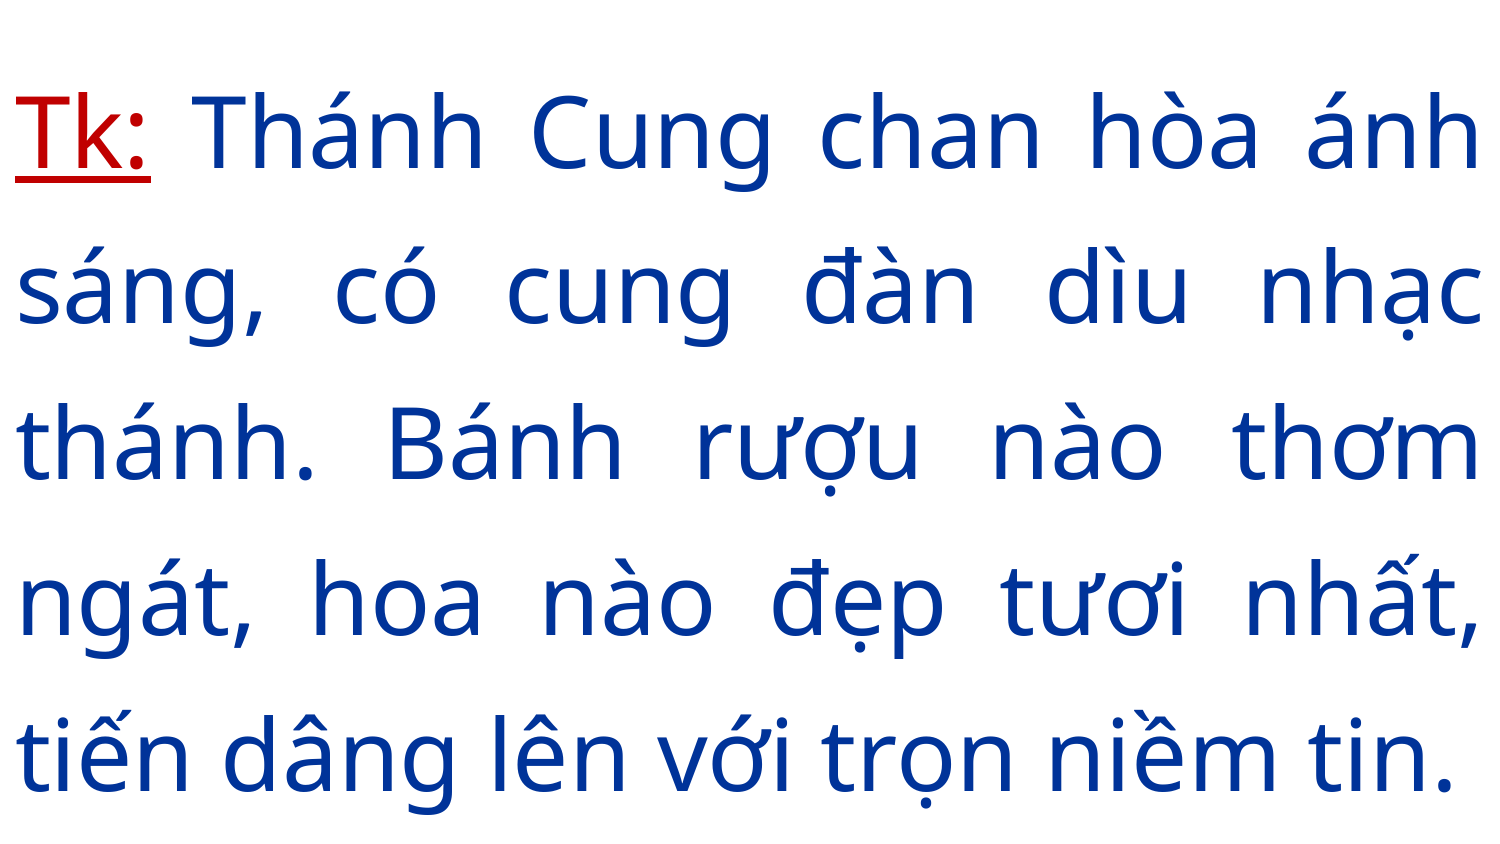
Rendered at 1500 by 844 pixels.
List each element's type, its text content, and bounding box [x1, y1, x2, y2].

subtitle Tk: Thánh Cung chan hòa ánh sáng, có cung đàn dìu nhạc thánh. Bánh rượu nào thơm ngát, hoa nào đẹp tươi nhất, tiến dâng lên với trọn niềm tin. [0, 0, 1500, 844]
